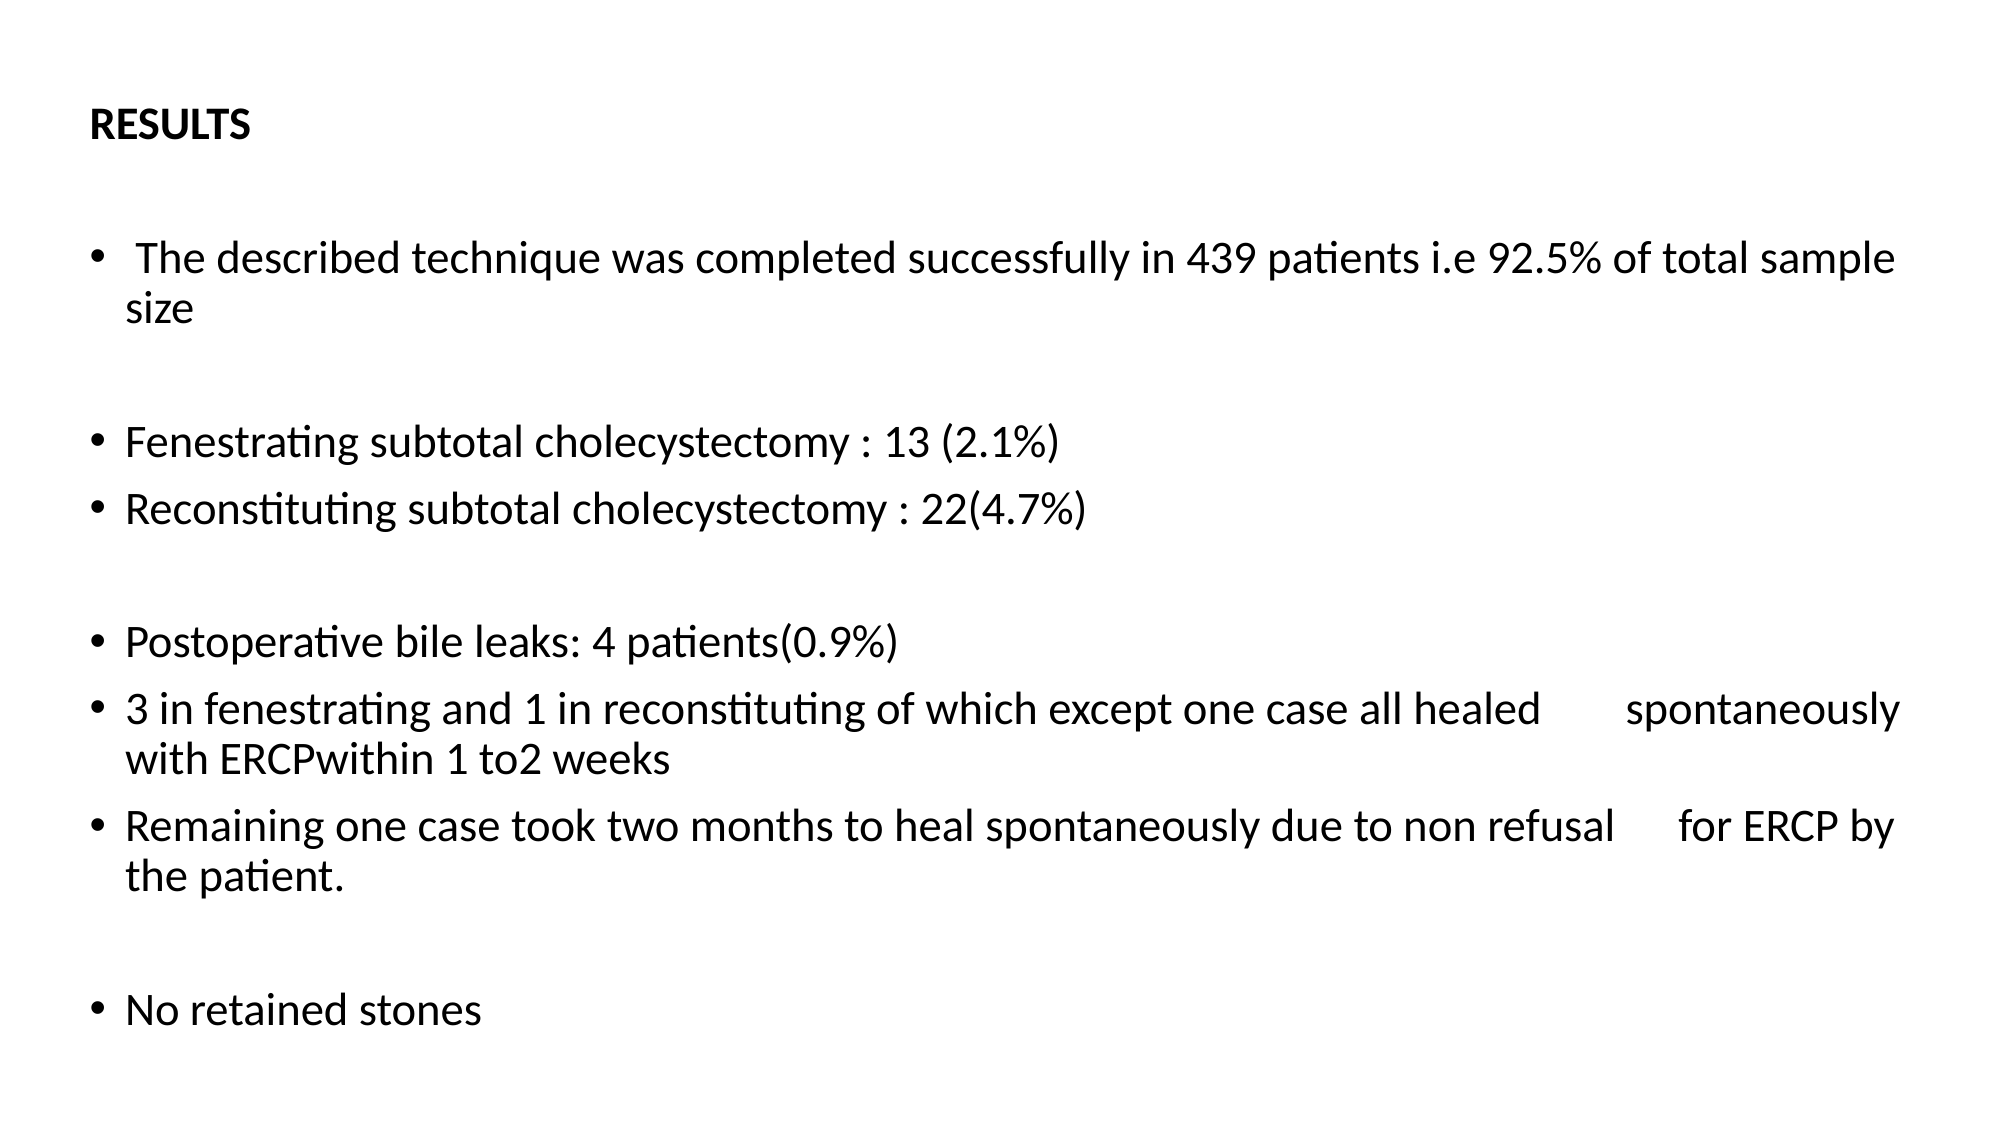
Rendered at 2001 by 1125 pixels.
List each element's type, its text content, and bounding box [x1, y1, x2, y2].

list RESULTS The described technique was completed successfully in 439 patients i.e 92.5% of total sample size Fenestrating subtotal cholecystectomy : 13 (2.1%) Reconstituting subtotal cholecystectomy : 22(4.7%) Postoperative bile leaks: 4 patients(0.9%) 3 in fenestrating and 1 in reconstituting of which except one case all healed spontaneously with ERCPwithin 1 to2 weeks Remaining one case took two months to heal spontaneously due to non refusal for ERCP by the patient. No retained stones [74, 92, 1929, 1051]
